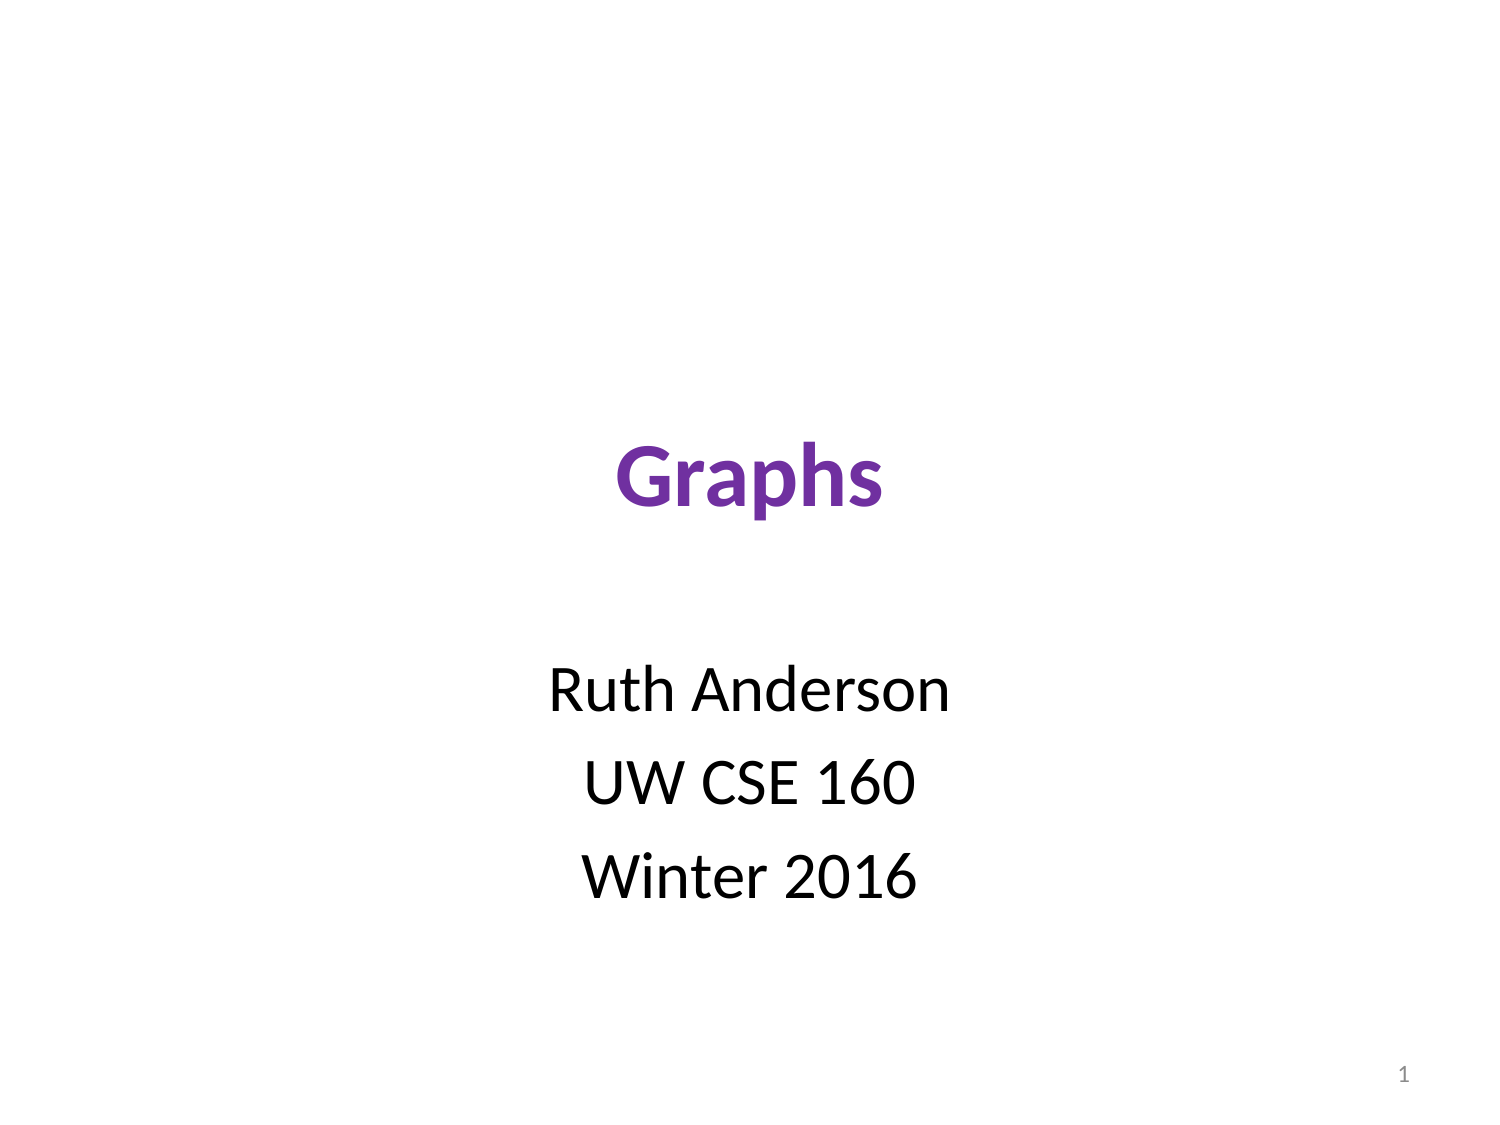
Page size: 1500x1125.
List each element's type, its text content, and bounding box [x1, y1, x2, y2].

title Graphs [112, 349, 1388, 591]
slide_number 1 [1074, 1042, 1425, 1103]
subtitle Ruth Anderson UW CSE 160 Winter 2016 [225, 637, 1275, 925]
